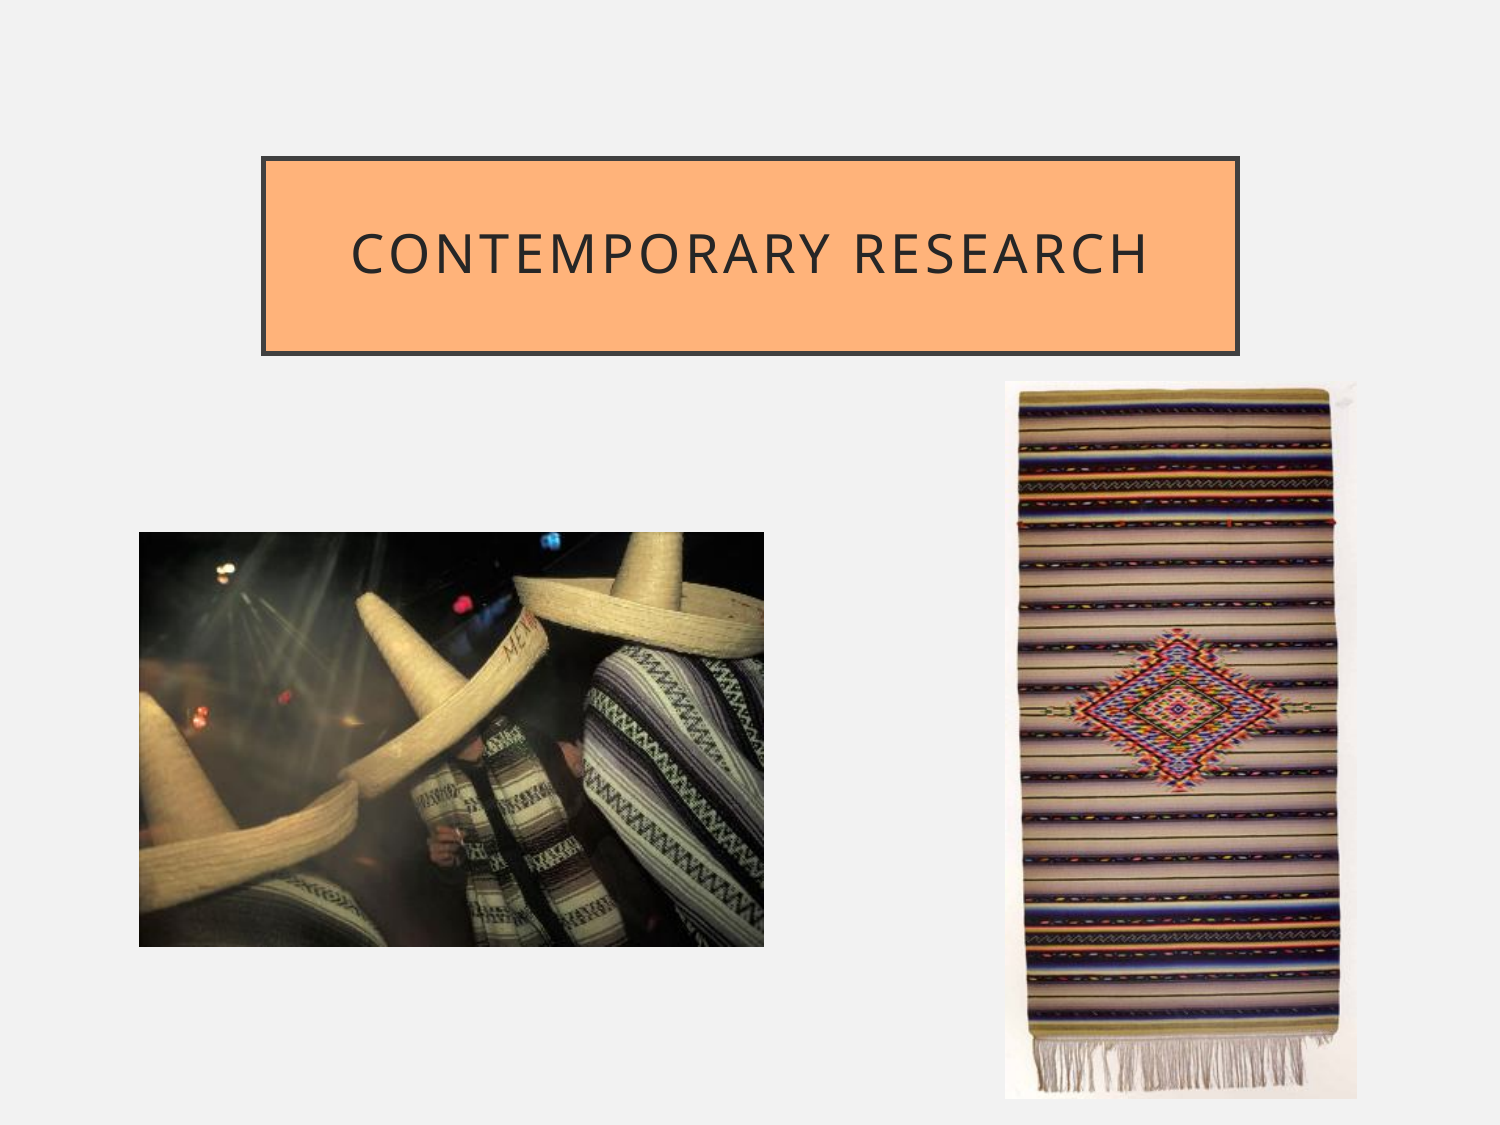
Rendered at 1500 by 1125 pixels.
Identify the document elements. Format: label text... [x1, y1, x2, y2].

picture [1005, 381, 1357, 1099]
picture [139, 532, 764, 947]
title Contemporary Research [261, 156, 1240, 356]
